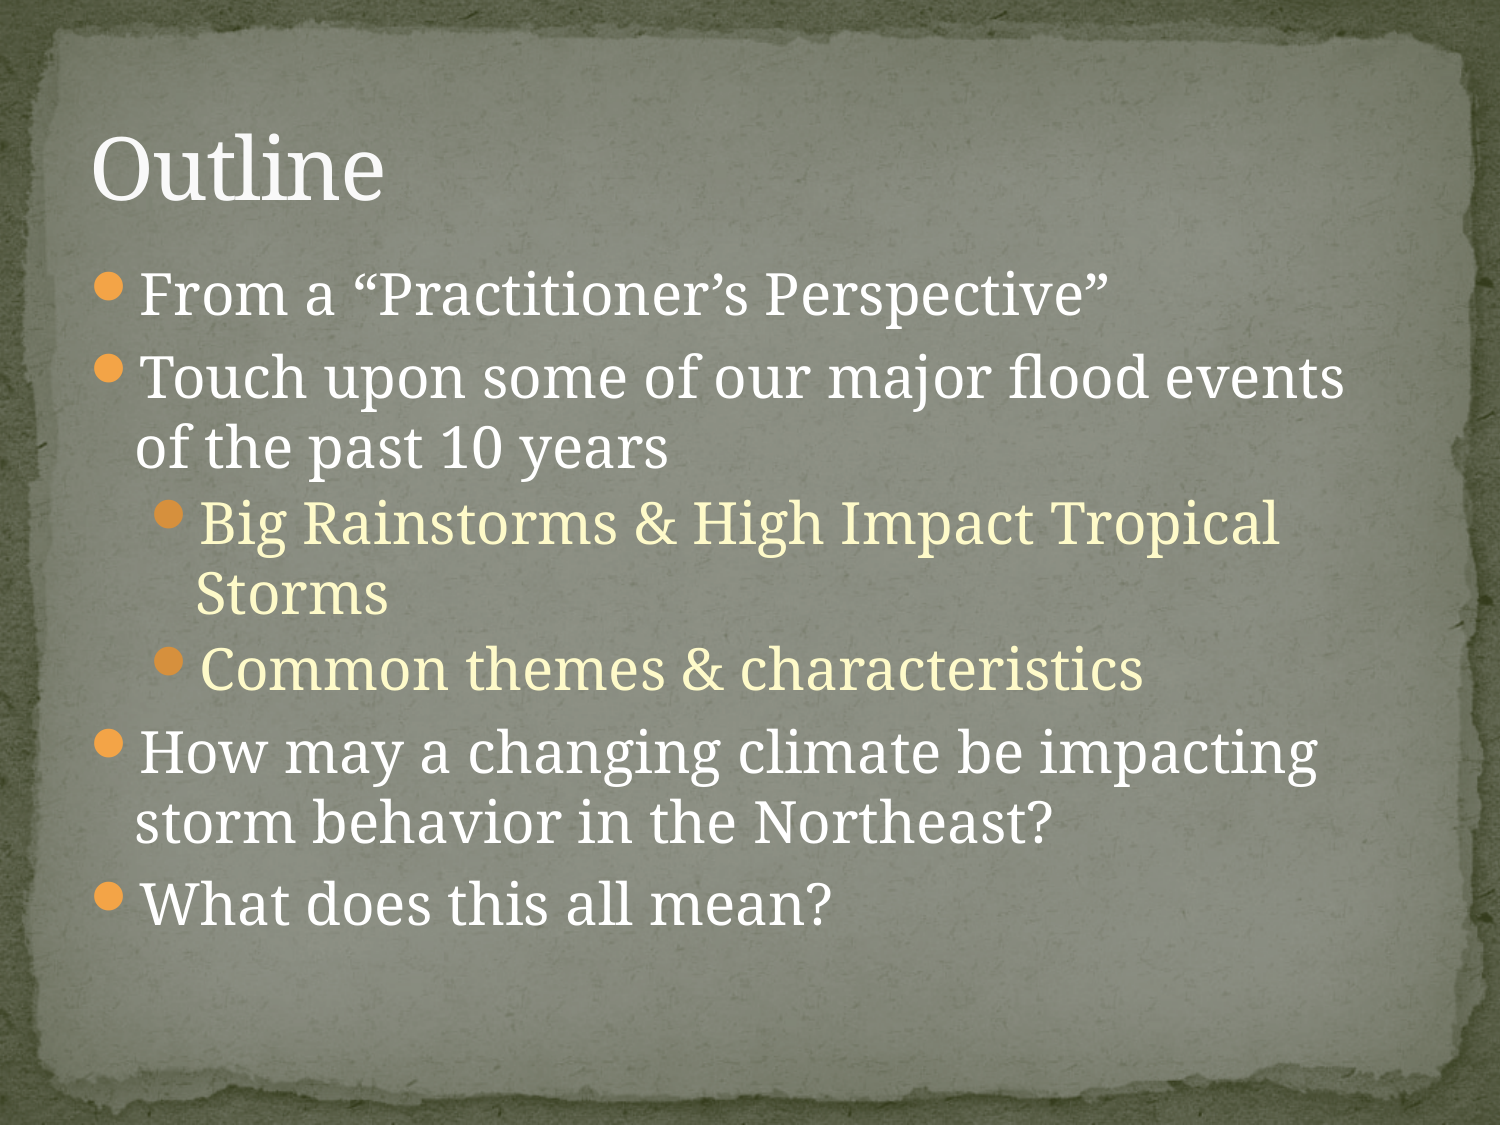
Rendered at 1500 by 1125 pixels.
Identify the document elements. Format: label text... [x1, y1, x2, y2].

title Outline [74, 24, 1425, 225]
list From a “Practitioner’s Perspective” Touch upon some of our major flood events of the past 10 years Big Rainstorms & High Impact Tropical Storms Common themes & characteristics How may a changing climate be impacting storm behavior in the Northeast? What does this all mean? [74, 249, 1426, 1001]
